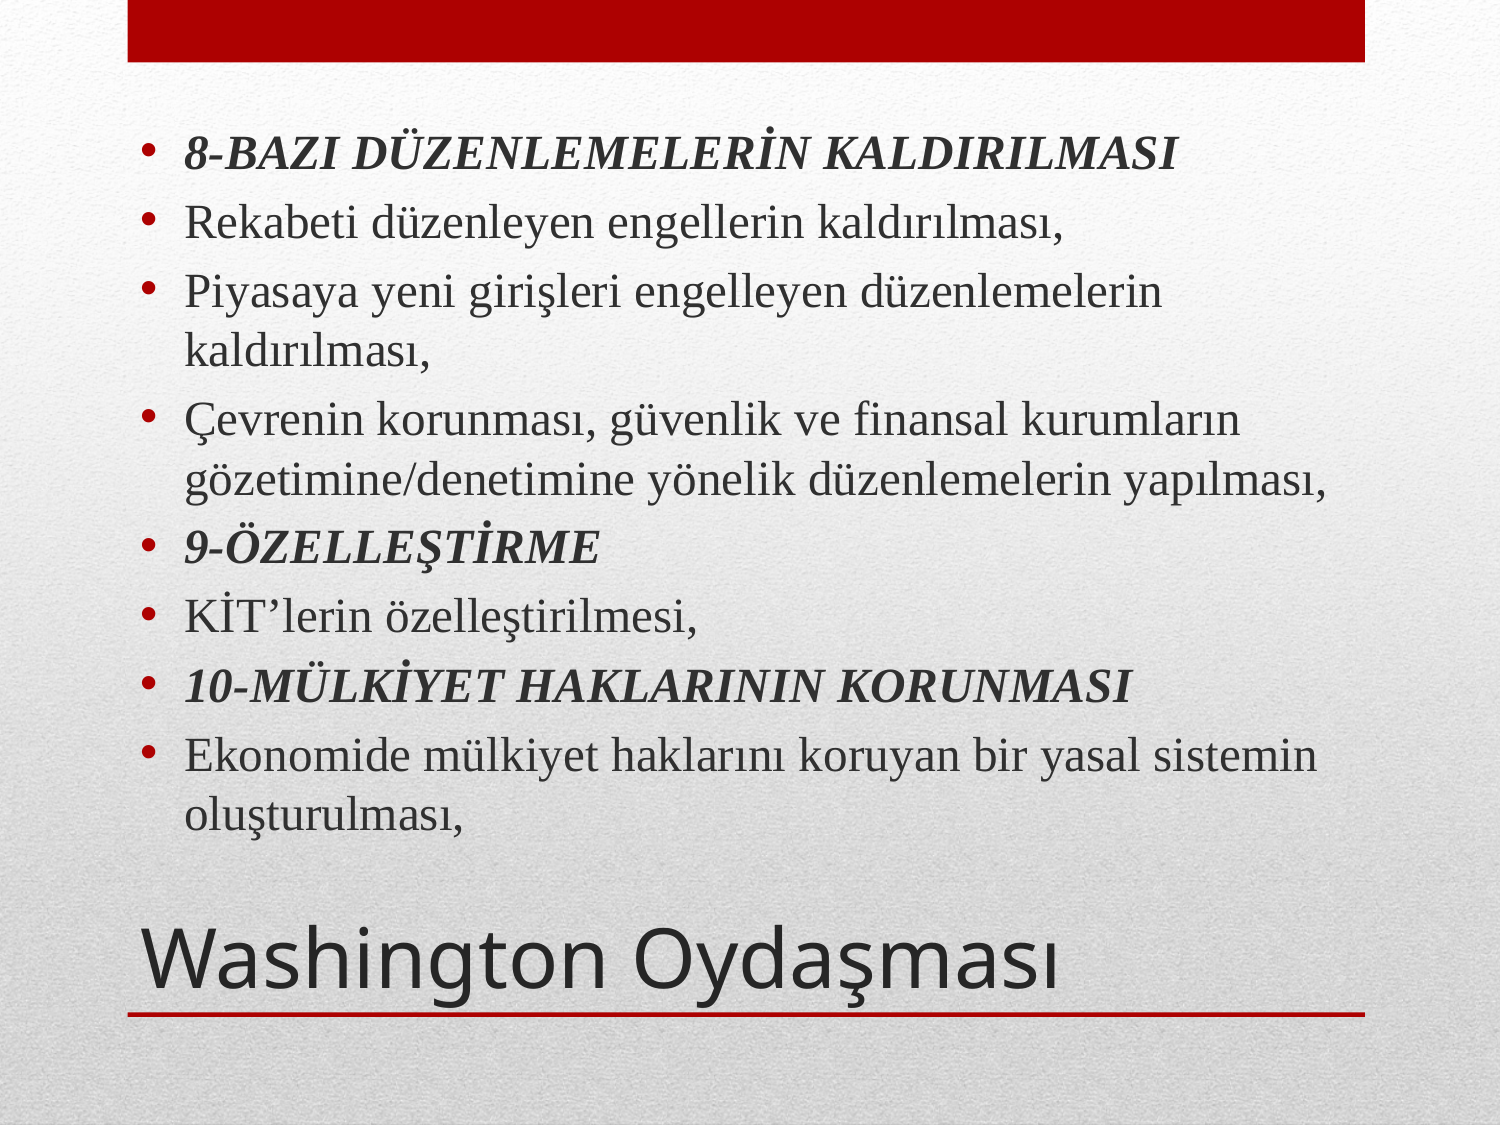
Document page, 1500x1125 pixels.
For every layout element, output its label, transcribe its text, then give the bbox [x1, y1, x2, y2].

title Washington Oydaşması [125, 858, 1238, 1013]
list 8-BAZI DÜZENLEMELERİN KALDIRILMASI Rekabeti düzenleyen engellerin kaldırılması, Piyasaya yeni girişleri engelleyen düzenlemelerin kaldırılması, Çevrenin korunması, güvenlik ve finansal kurumların gözetimine/denetimine yönelik düzenlemelerin yapılması, 9-ÖZELLEŞTİRME KİT’lerin özelleştirilmesi, 10-MÜLKİYET HAKLARININ KORUNMASI Ekonomide mülkiyet haklarını koruyan bir yasal sistemin oluşturulması, [125, 112, 1363, 858]
